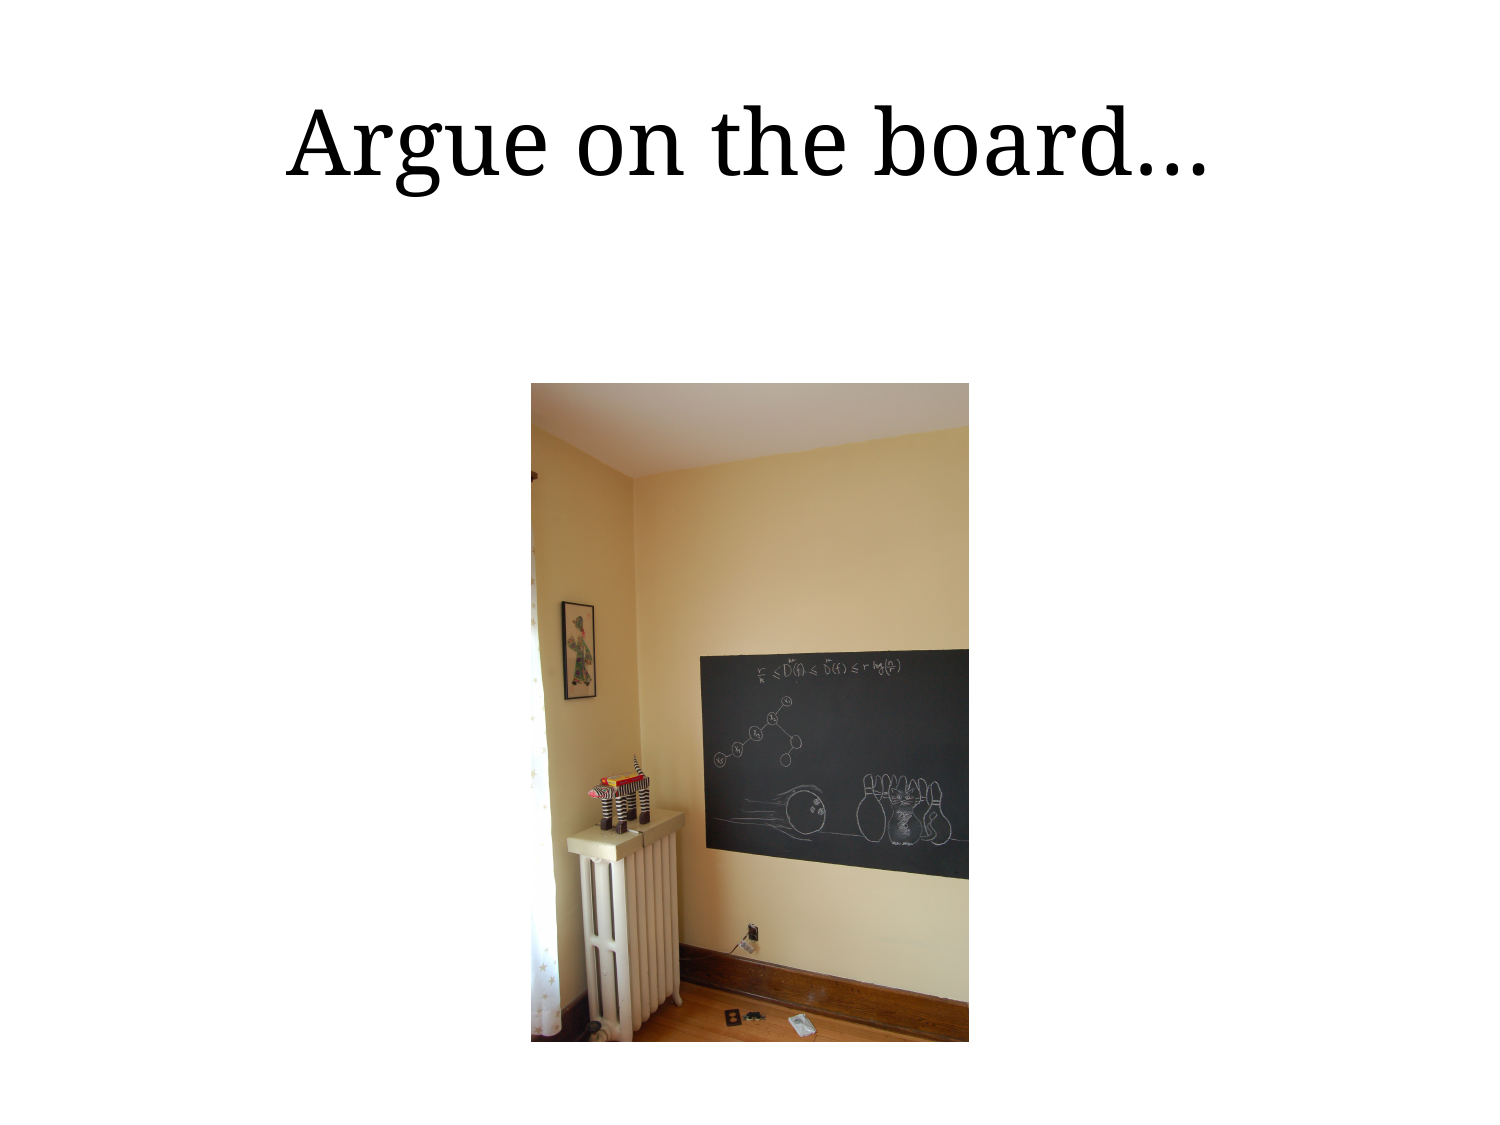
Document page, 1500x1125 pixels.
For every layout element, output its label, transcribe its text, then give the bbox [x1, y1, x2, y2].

title Argue on the board… [75, 45, 1425, 233]
picture [530, 382, 969, 1042]
